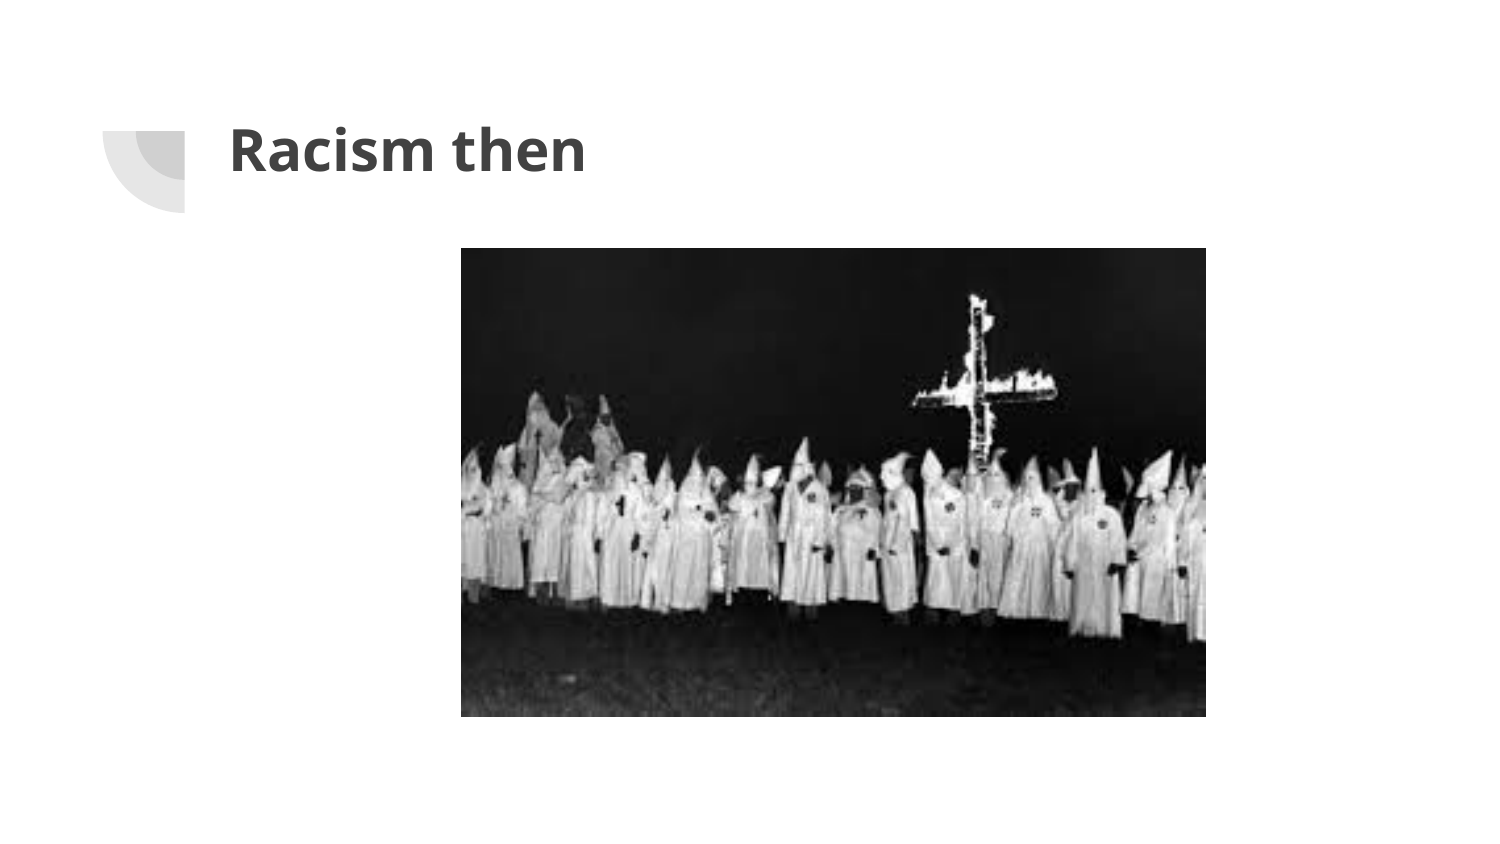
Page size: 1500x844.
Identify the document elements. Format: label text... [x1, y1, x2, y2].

picture [461, 248, 1206, 718]
title Racism then [213, 98, 1368, 263]
